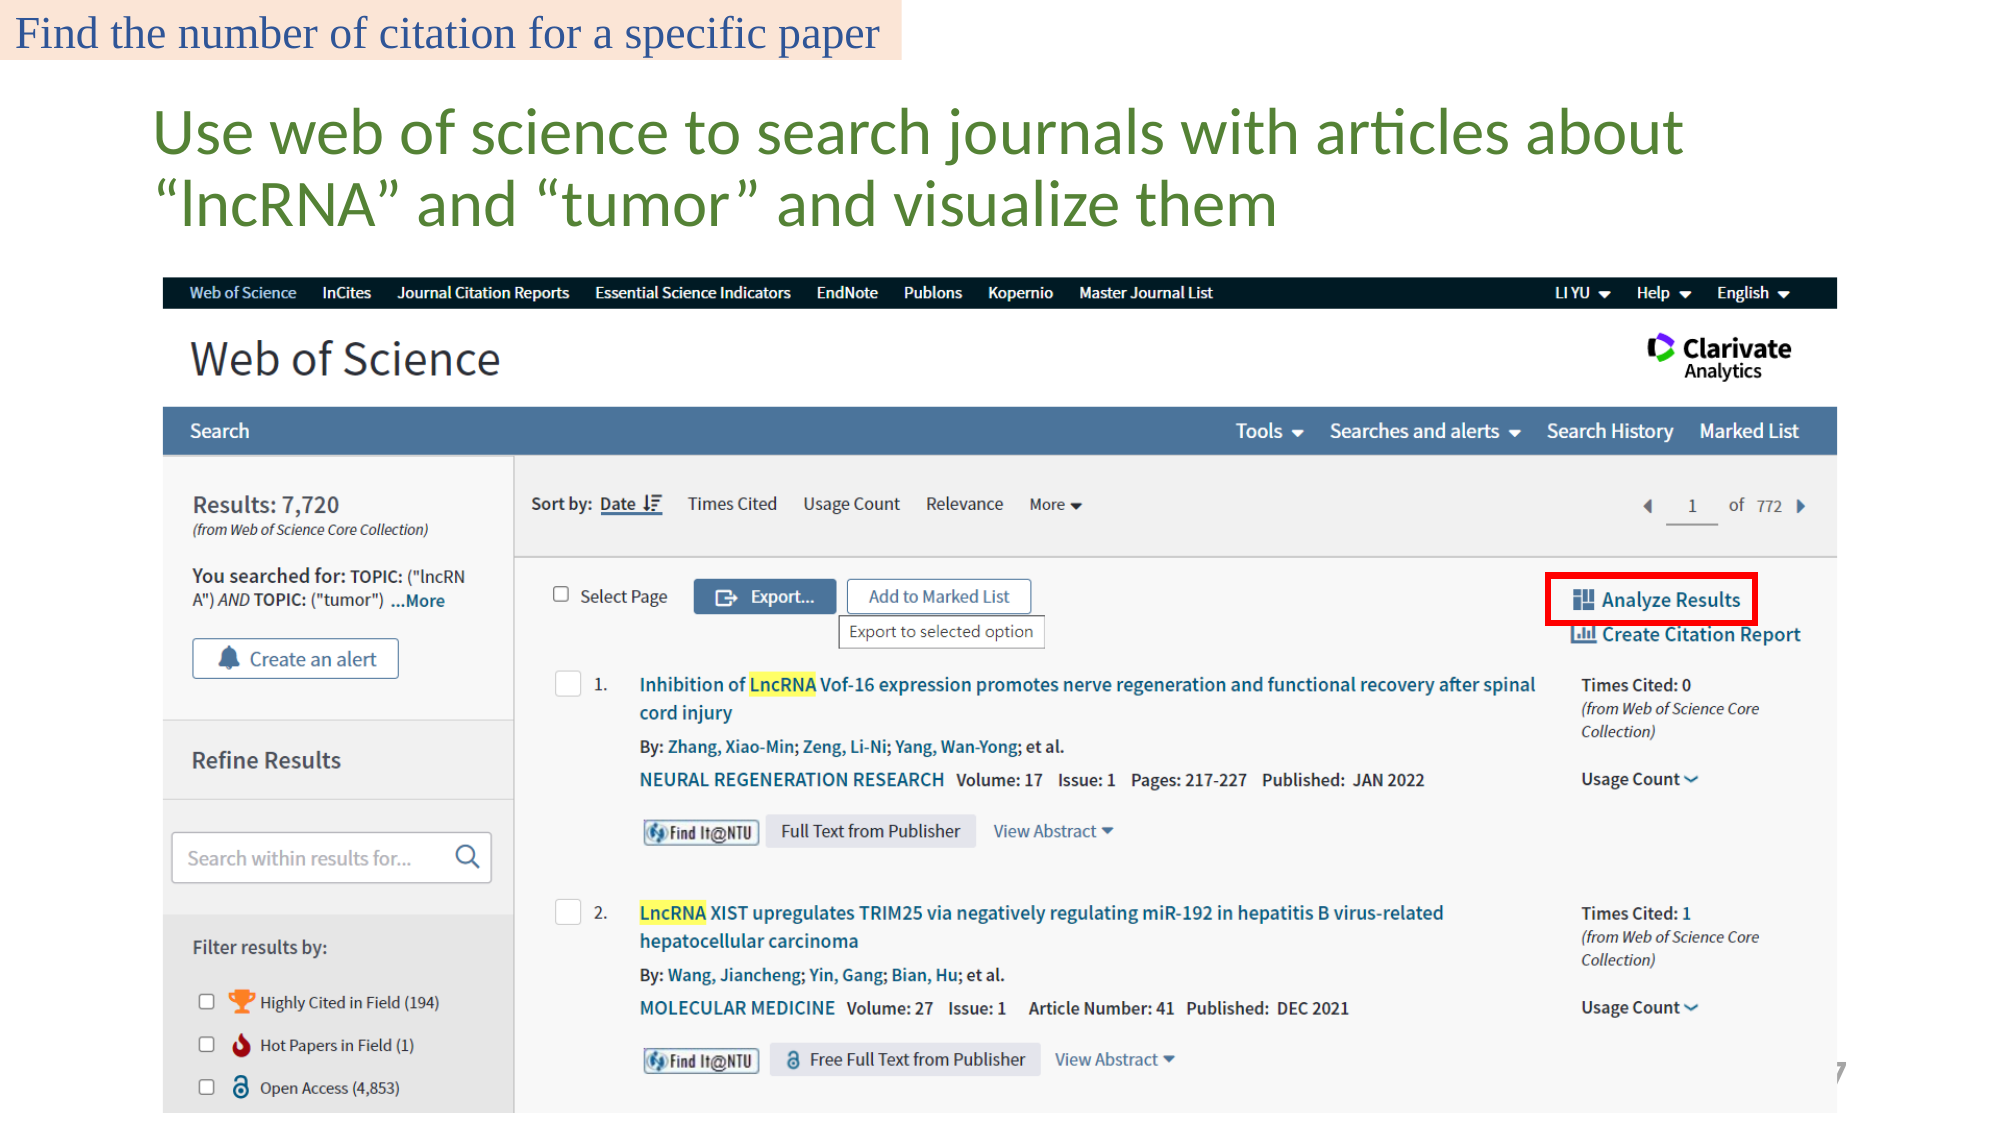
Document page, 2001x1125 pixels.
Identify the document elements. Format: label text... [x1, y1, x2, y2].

slide_number 37 [1838, 1042, 1863, 1103]
text_box Find the number of citation for a specific paper [0, 0, 903, 61]
title Use web of science to search journals with articles about “lncRNA” and “tumor” and visualize them [137, 59, 1863, 278]
picture [162, 277, 1838, 1113]
